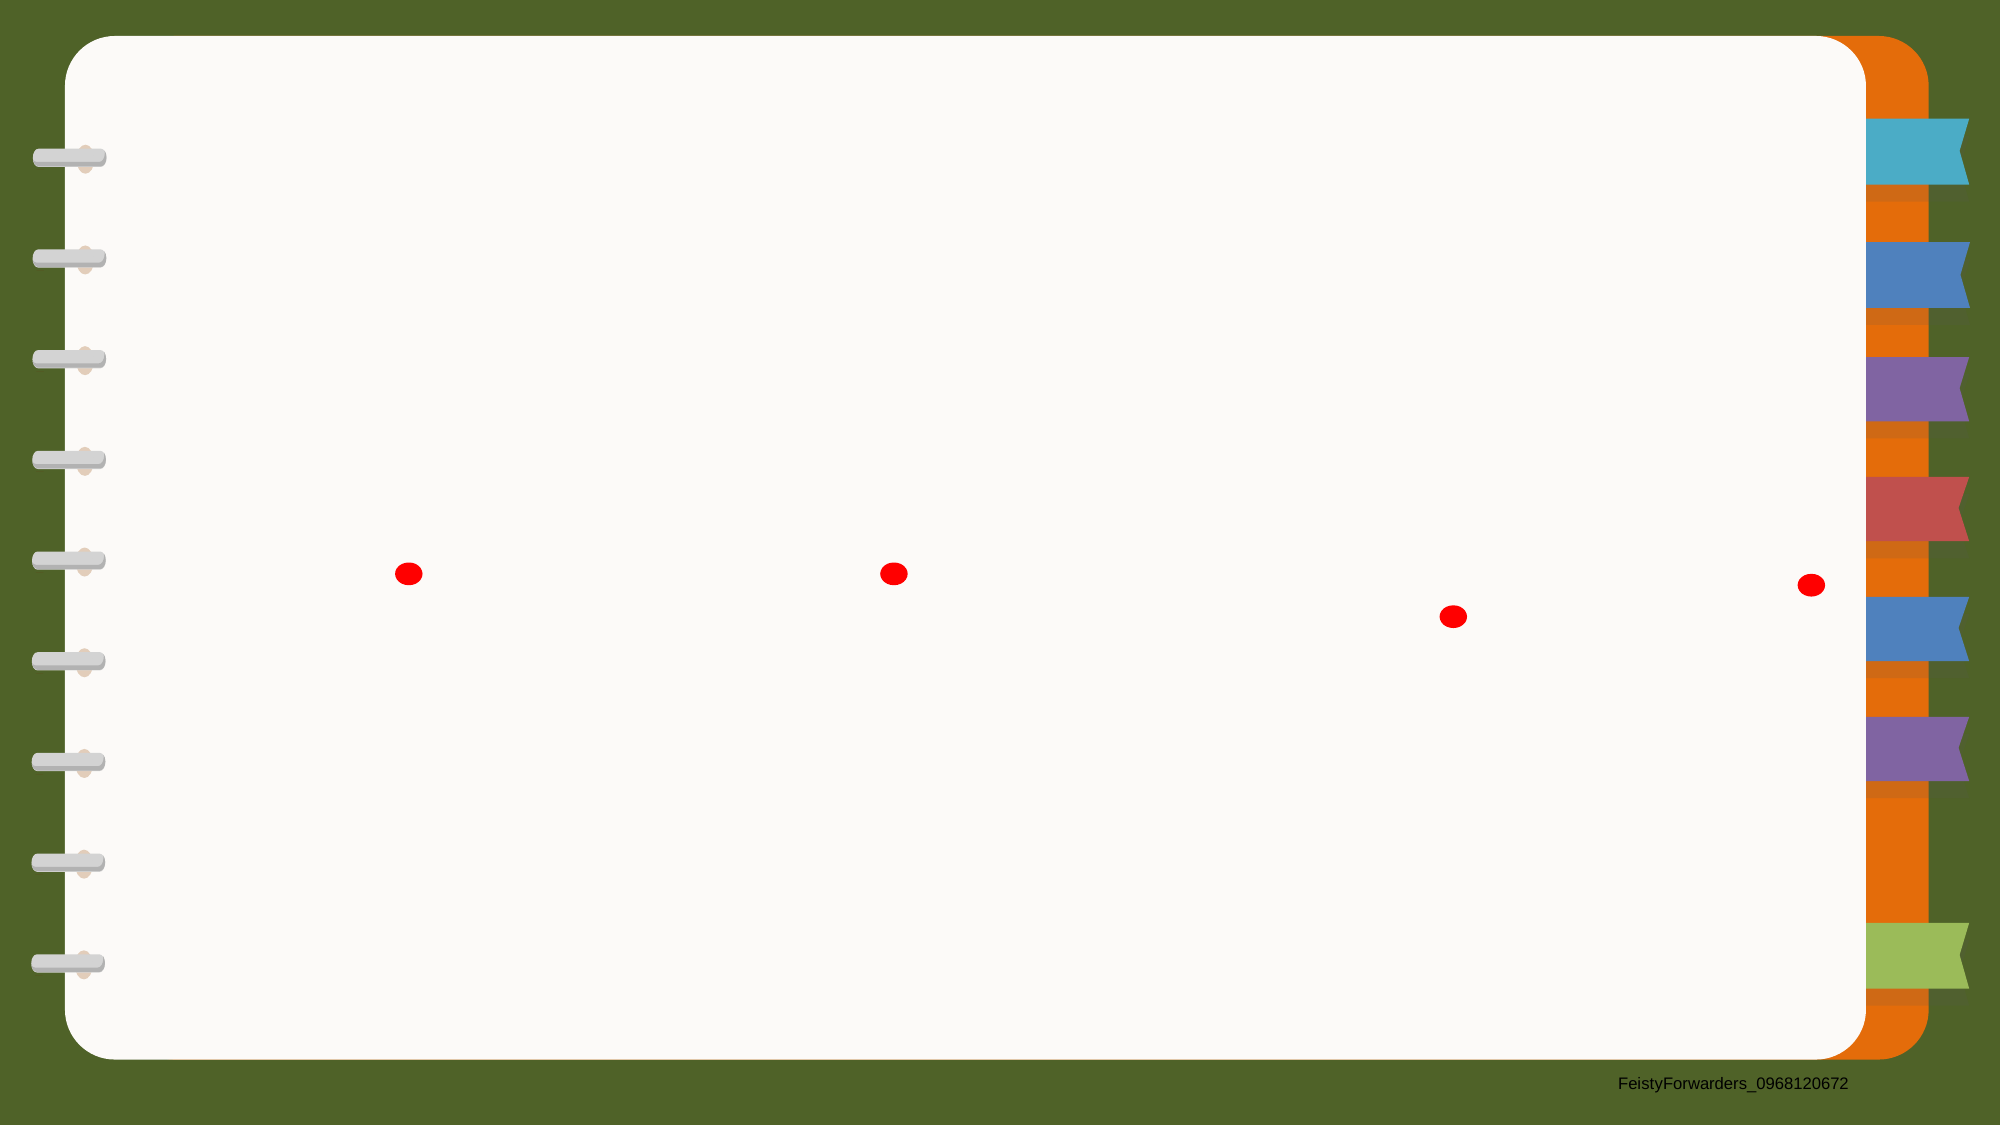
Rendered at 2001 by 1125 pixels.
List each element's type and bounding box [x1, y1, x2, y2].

text_box [1796, 572, 1827, 598]
picture [531, 0, 1469, 1125]
text_box [394, 561, 424, 587]
